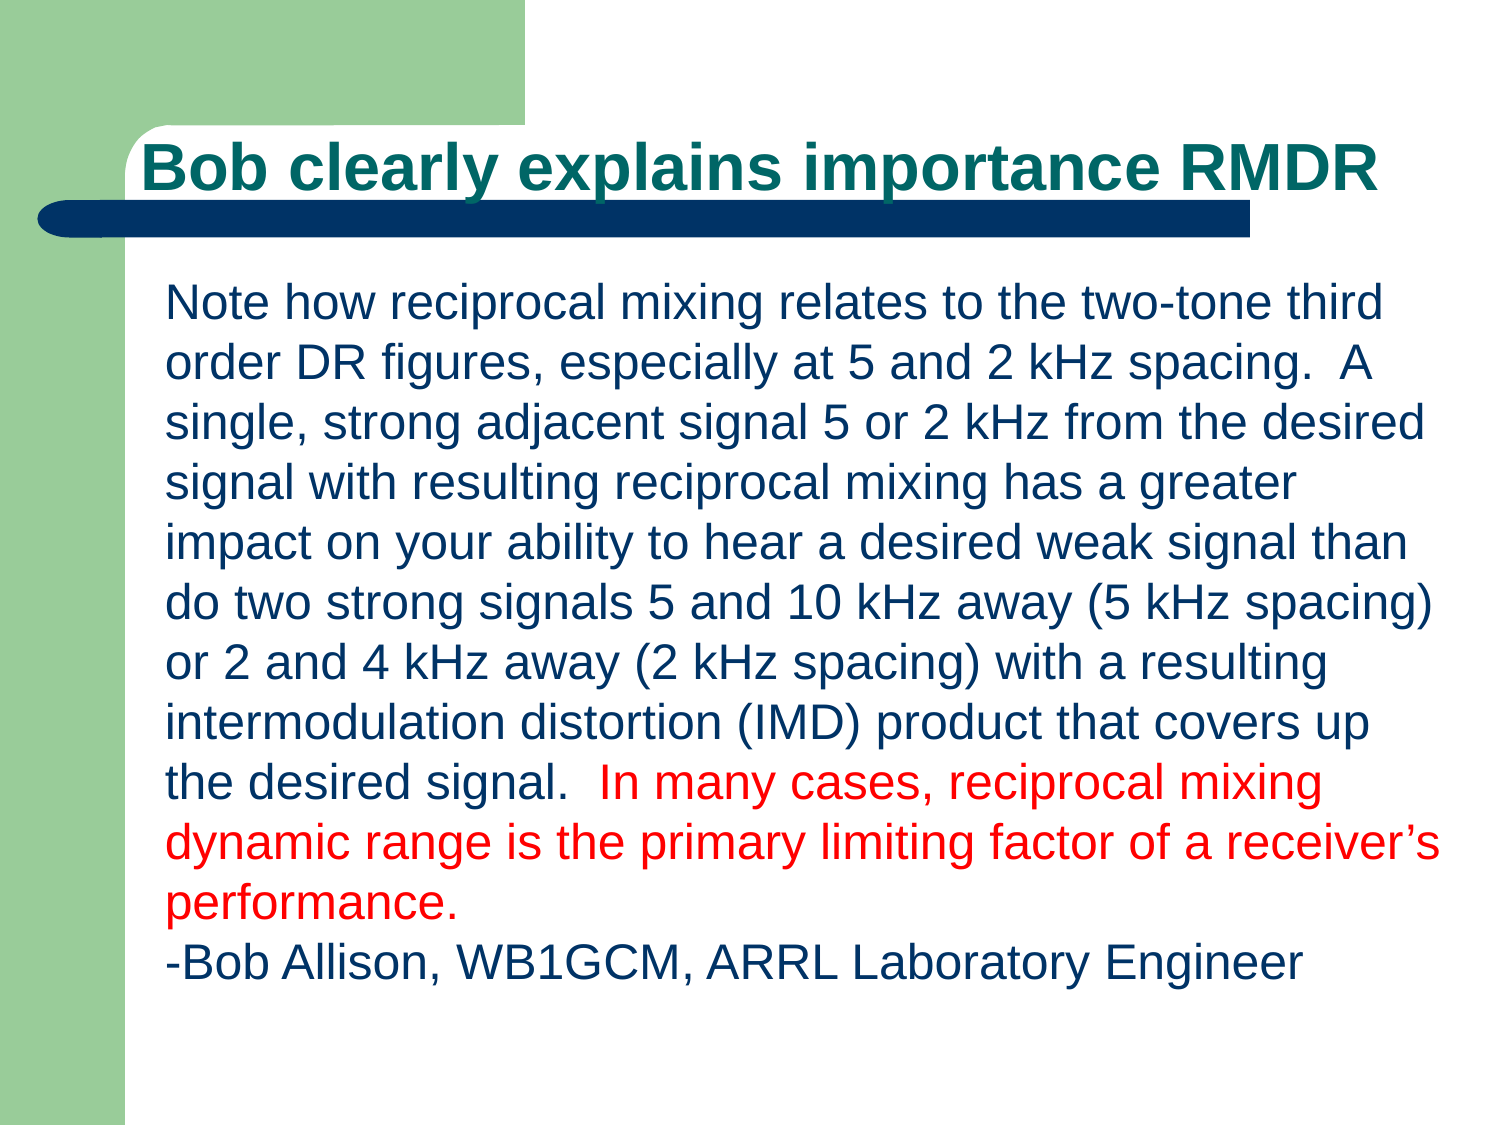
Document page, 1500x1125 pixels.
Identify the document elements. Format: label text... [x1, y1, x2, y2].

text_box Note how reciprocal mixing relates to the two-tone third order DR figures, especially at 5 and 2 kHz spacing. A single, strong adjacent signal 5 or 2 kHz from the desired signal with resulting reciprocal mixing has a greater impact on your ability to hear a desired weak signal than do two strong signals 5 and 10 kHz away (5 kHz spacing) or 2 and 4 kHz away (2 kHz spacing) with a resulting intermodulation distortion (IMD) product that covers up the desired signal. In many cases, reciprocal mixing dynamic range is the primary limiting factor of a receiver’s performance. -Bob Allison, WB1GCM, ARRL Laboratory Engineer [150, 262, 1463, 998]
title Bob clearly explains importance RMDR [124, 112, 1426, 213]
